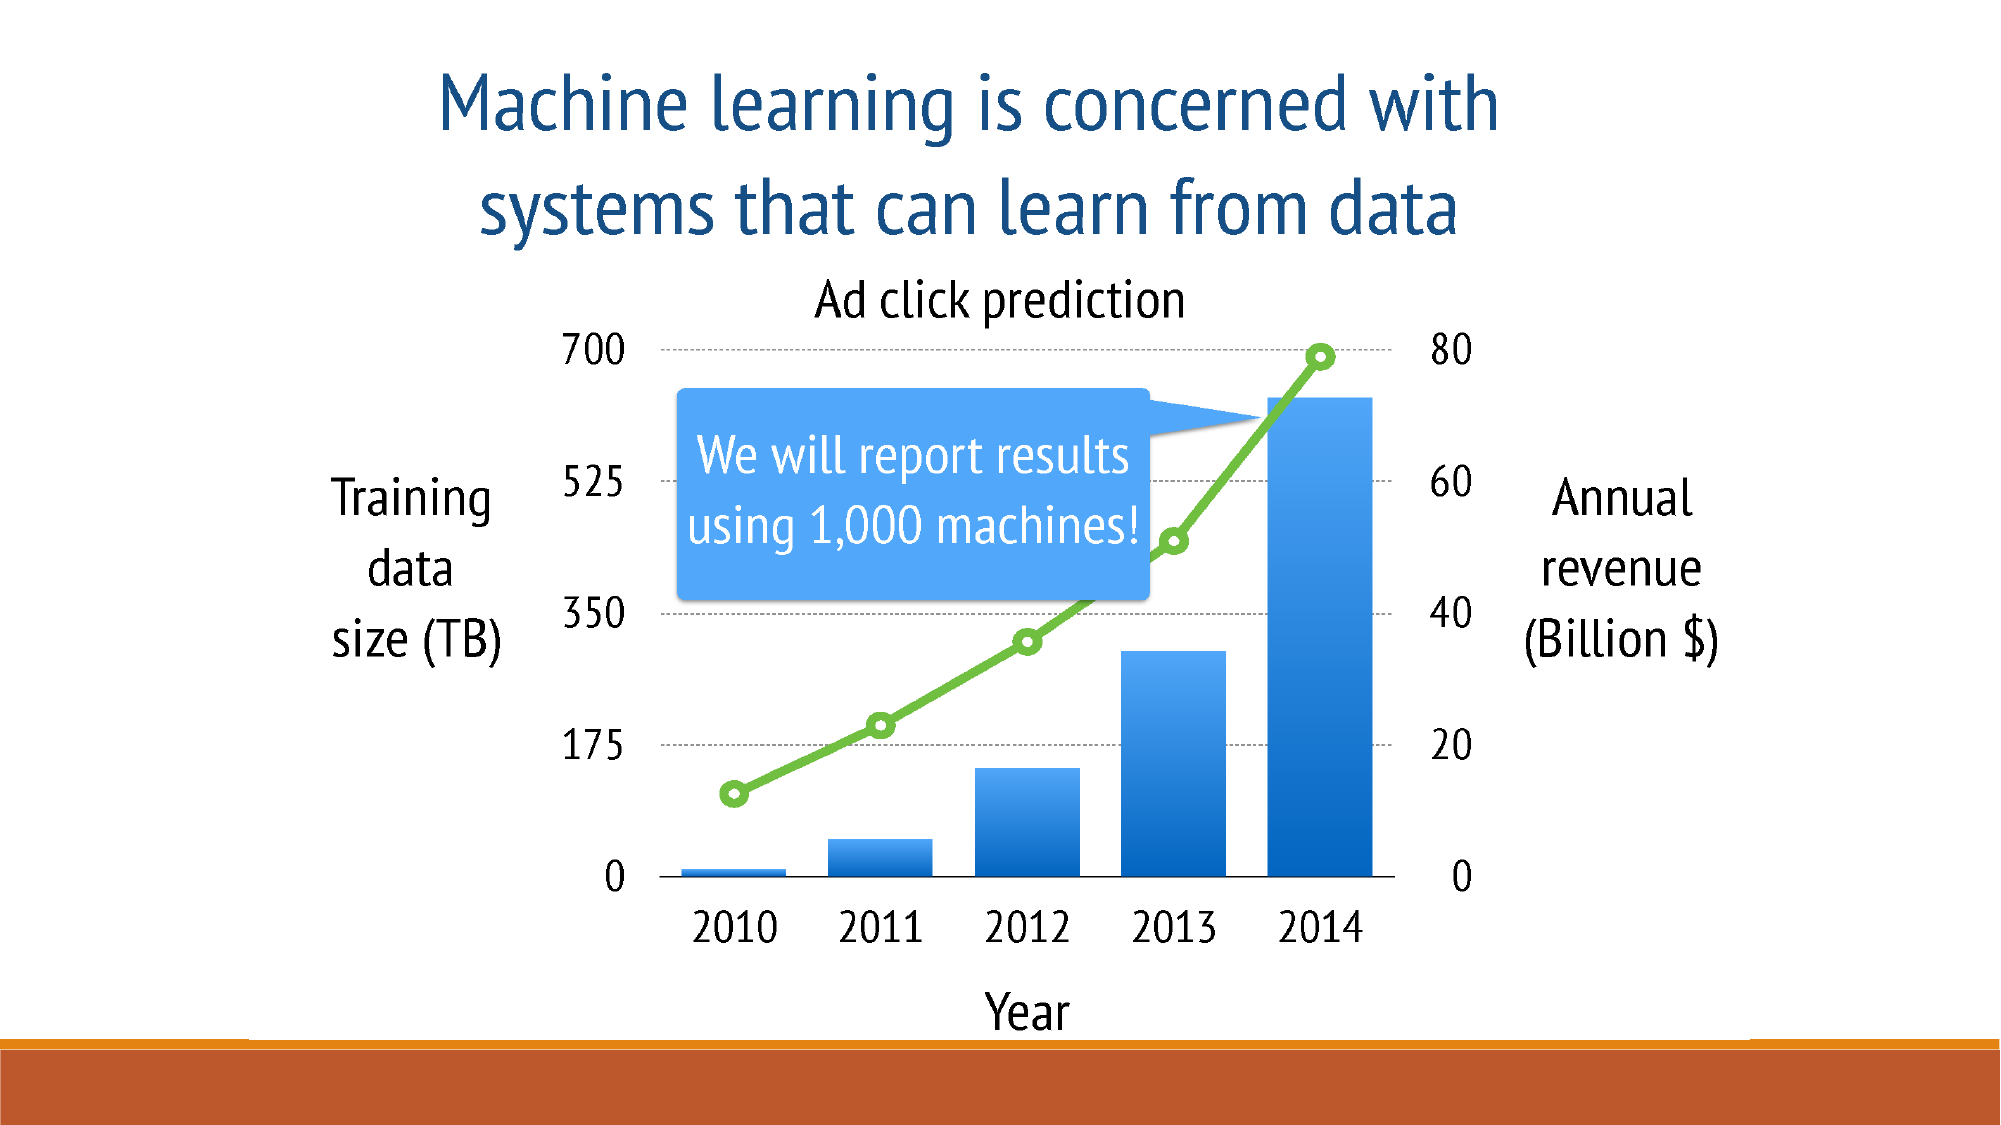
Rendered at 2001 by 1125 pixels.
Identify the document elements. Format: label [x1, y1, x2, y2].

picture [249, 0, 1751, 1040]
